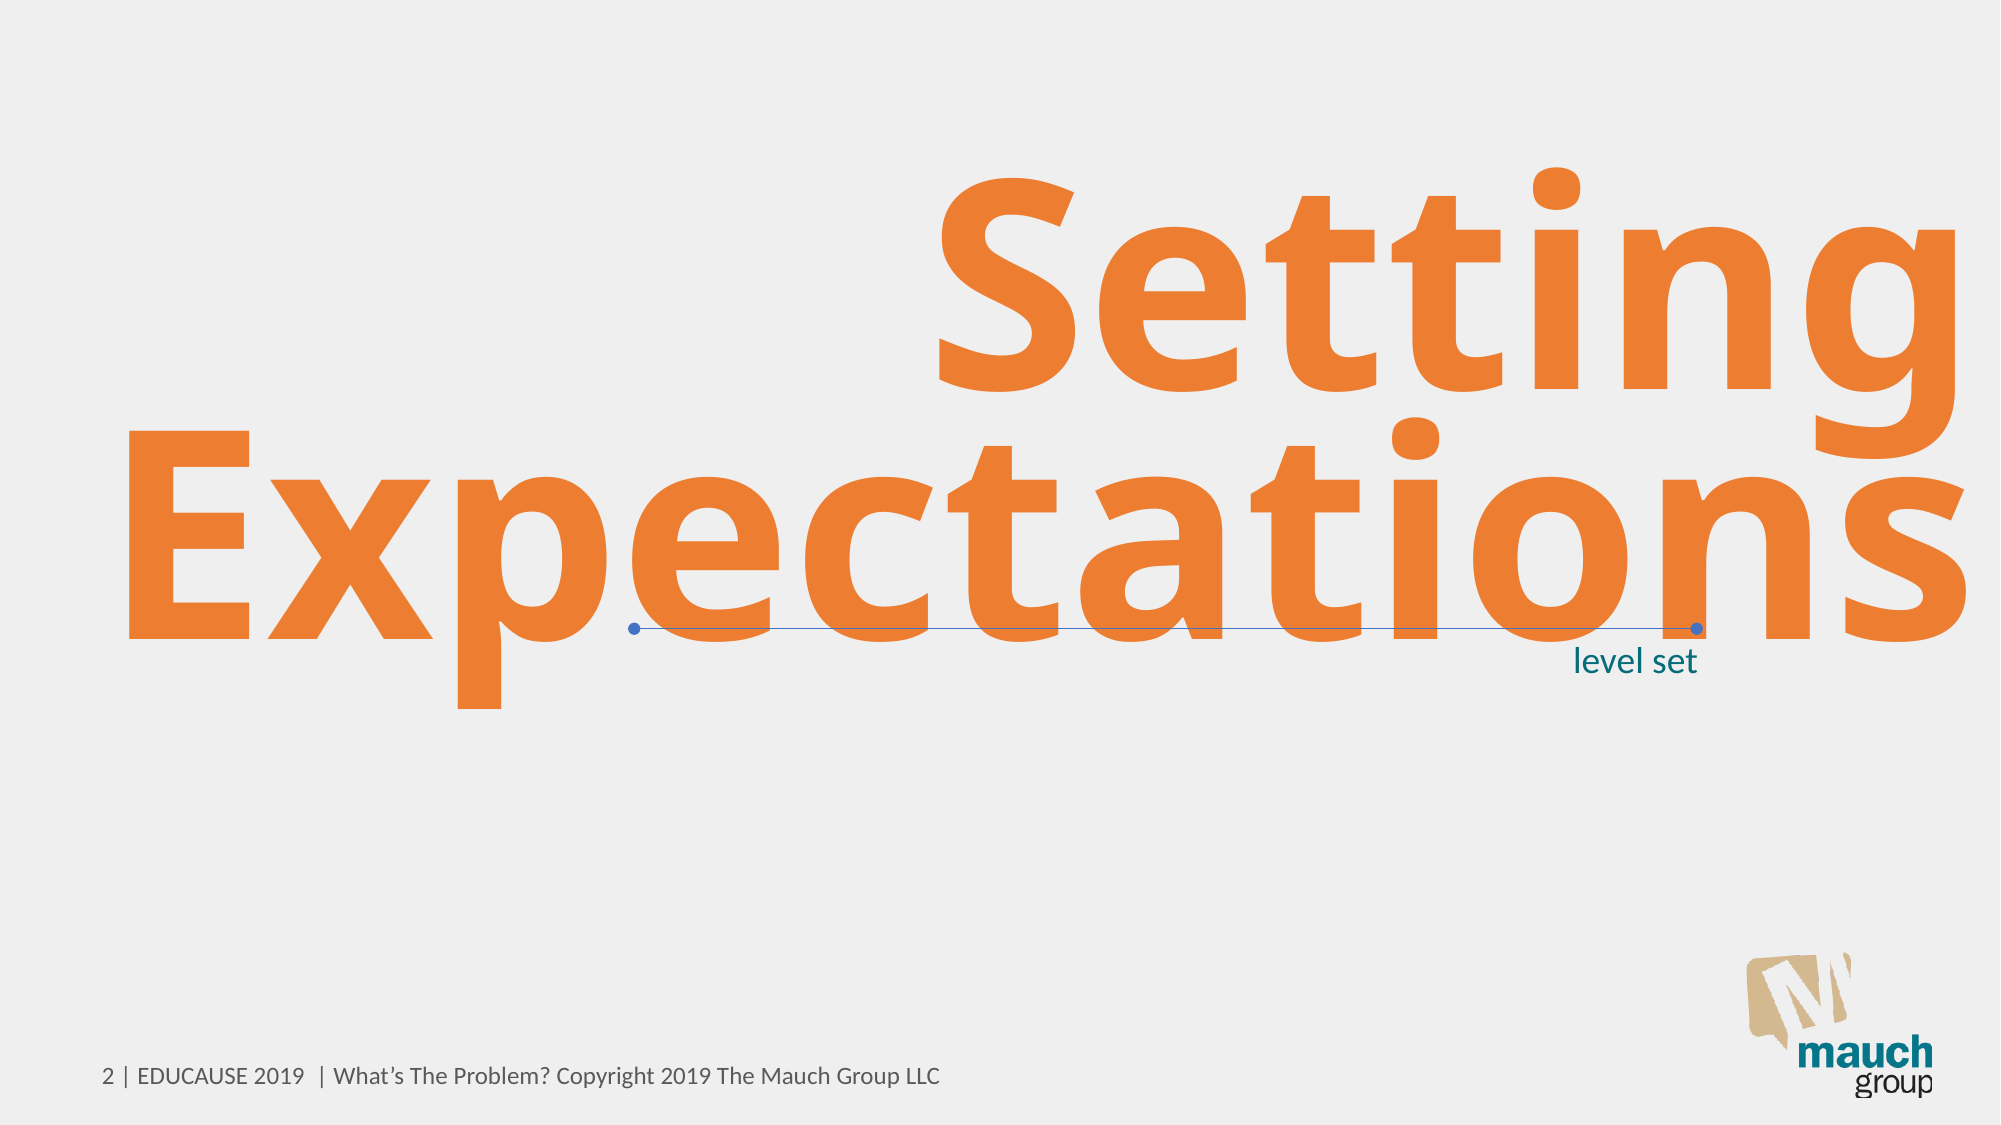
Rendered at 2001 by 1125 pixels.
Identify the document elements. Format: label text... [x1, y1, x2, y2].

text_box level set [1557, 628, 1713, 689]
text_box Setting Expectations [88, 190, 1993, 706]
